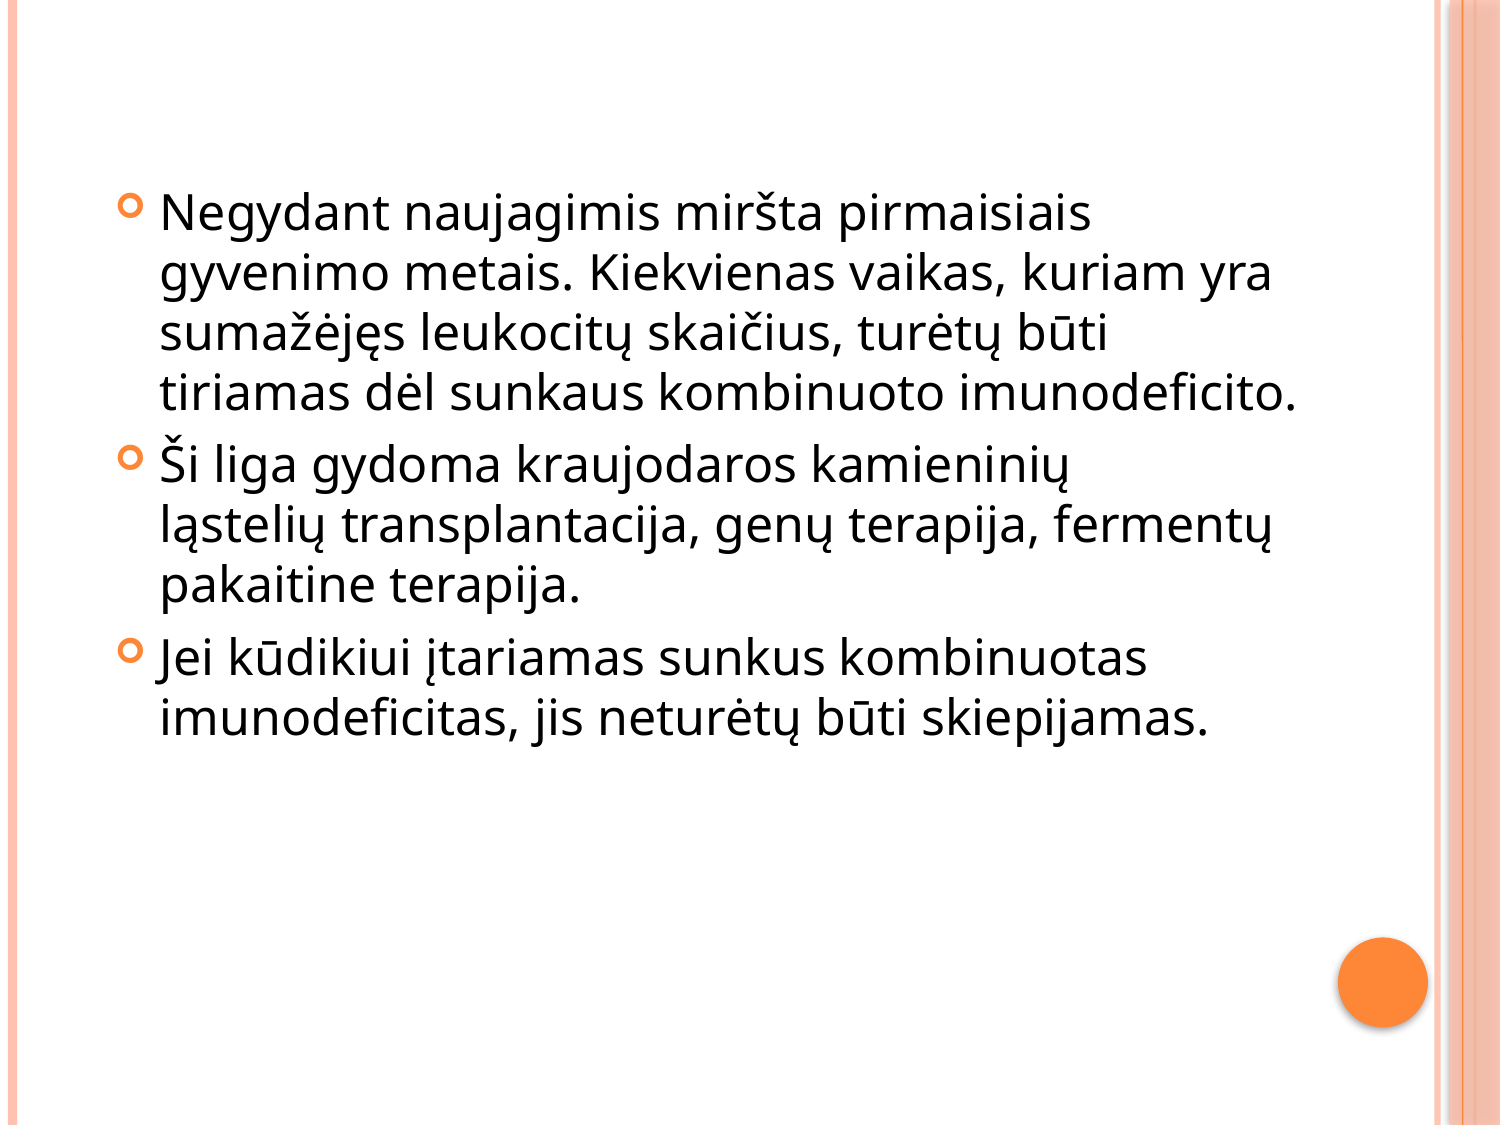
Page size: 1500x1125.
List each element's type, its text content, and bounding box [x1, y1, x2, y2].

list Negydant naujagimis miršta pirmaisiais gyvenimo metais. Kiekvienas vaikas, kuriam yra sumažėjęs leukocitų skaičius, turėtų būti tiriamas dėl sunkaus kombinuoto imunodeficito. Ši liga gydoma kraujodaros kamieninių ląstelių transplantacija, genų terapija, fermentų pakaitine terapija. Jei kūdikiui įtariamas sunkus kombinuotas imunodeficitas, jis neturėtų būti skiepijamas. [100, 172, 1326, 917]
